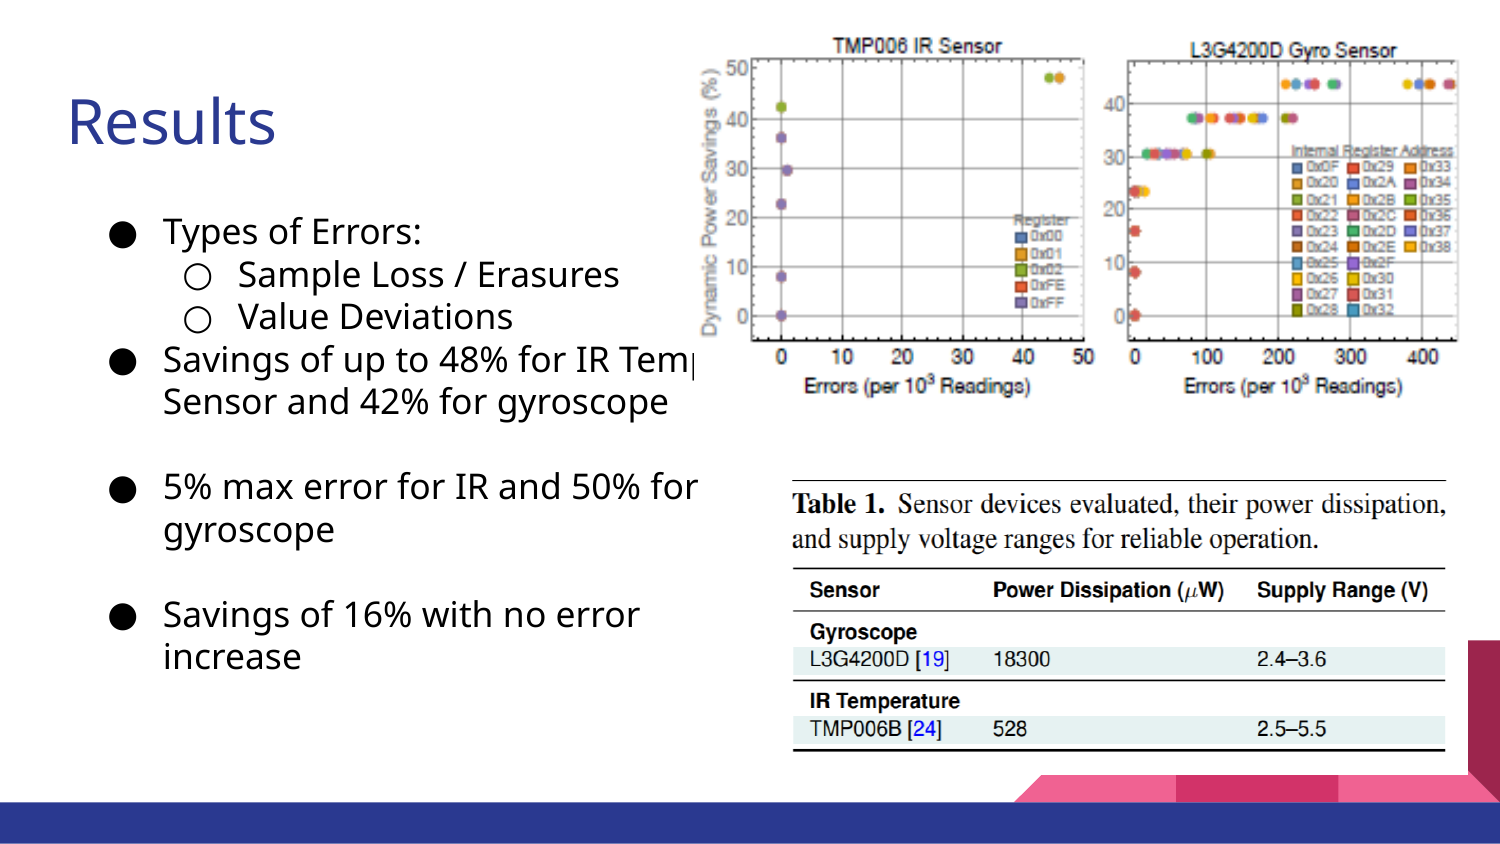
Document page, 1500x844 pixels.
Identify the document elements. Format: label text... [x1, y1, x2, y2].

picture [770, 452, 1469, 776]
title Results [51, 67, 689, 167]
picture [694, 26, 1468, 405]
text_box Types of Errors: Sample Loss / Erasures Value Deviations Savings of up to 48% for IR Temp Sensor and 42% for gyroscope 5% max error for IR and 50% for gyroscope Savings of 16% with no error increase [72, 194, 771, 715]
